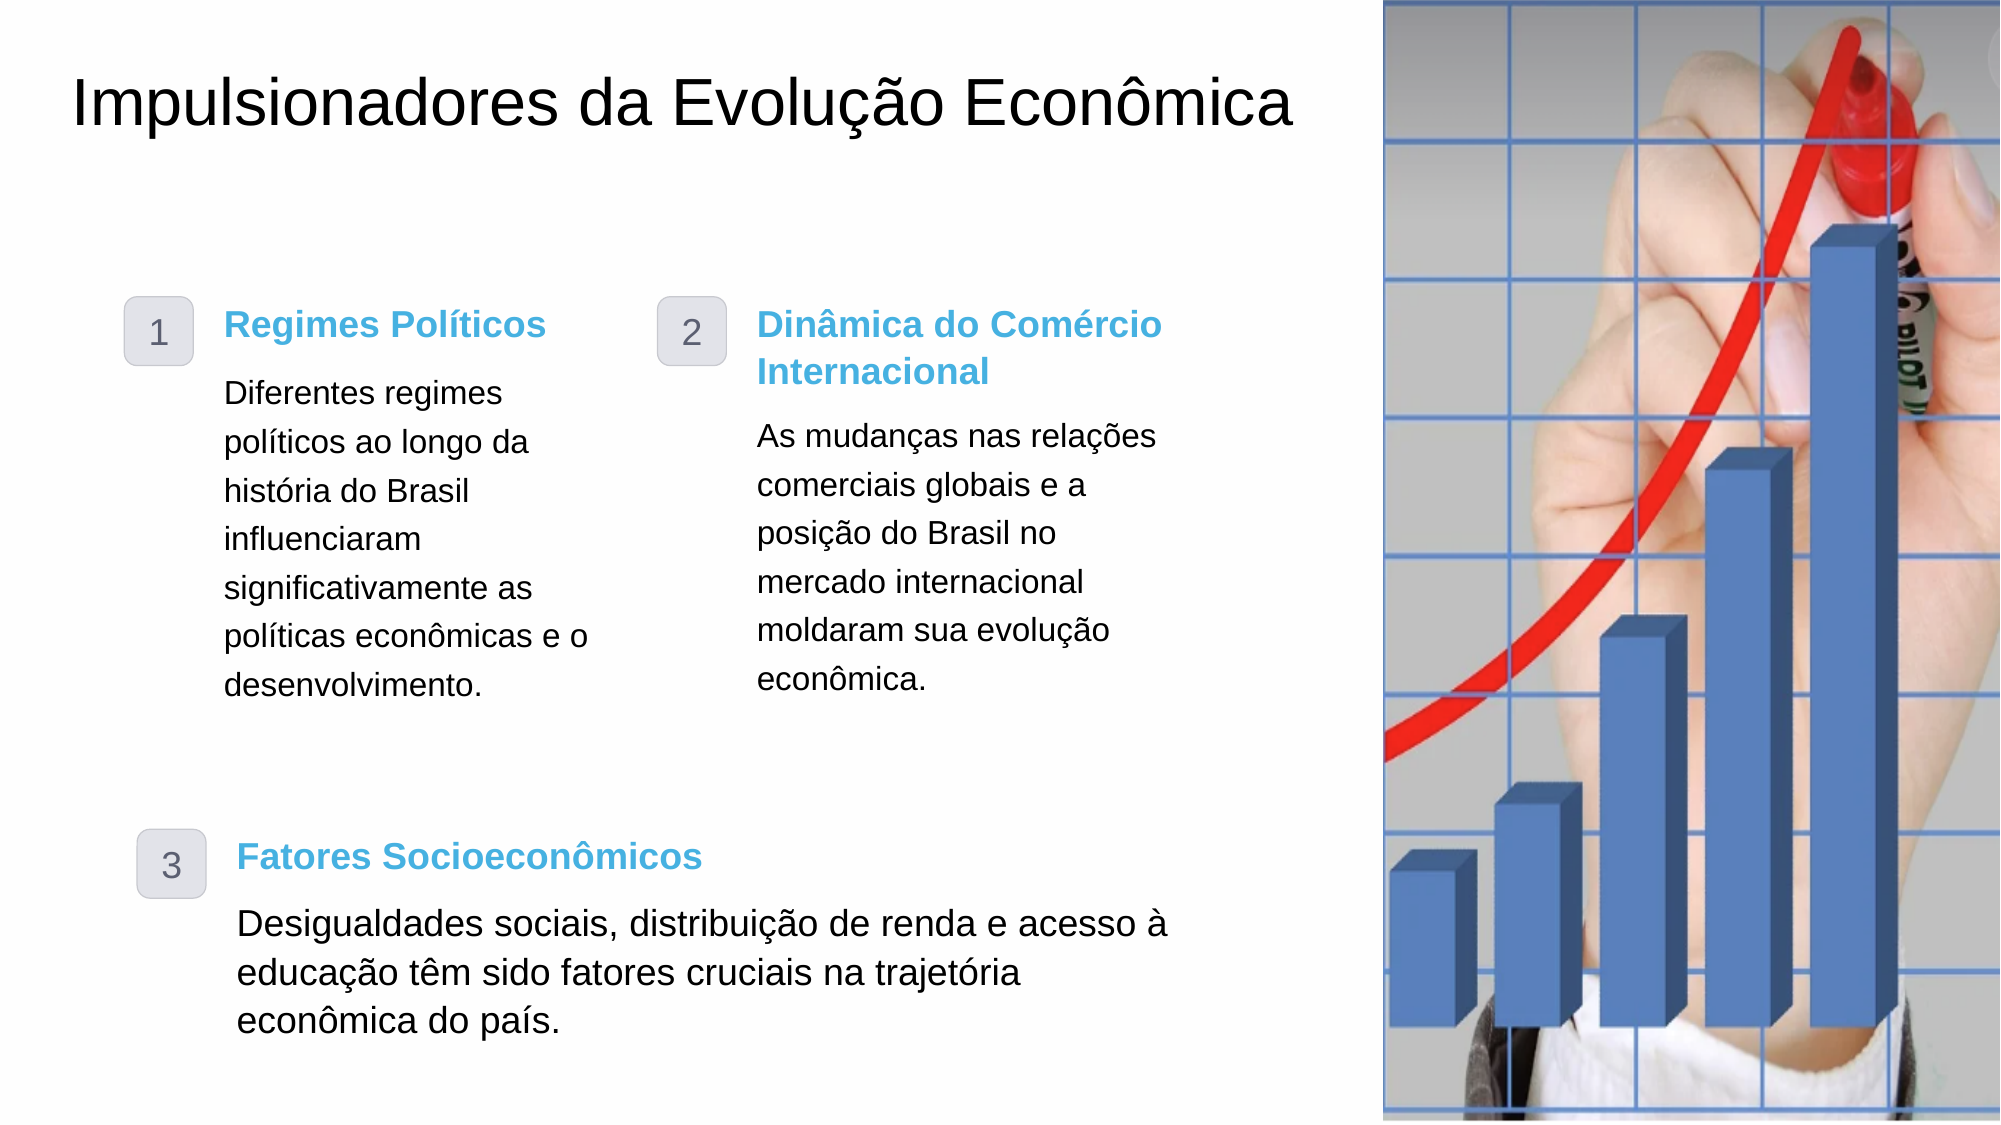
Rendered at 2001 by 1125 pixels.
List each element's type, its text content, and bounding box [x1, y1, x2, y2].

text_box Regimes Políticos [223, 296, 607, 345]
text_box [137, 829, 206, 899]
text_box [124, 296, 194, 366]
text_box 2 [679, 308, 705, 355]
picture [1383, 0, 2000, 1125]
text_box Fatores Socioeconômicos [236, 829, 700, 878]
text_box Dinâmica do Comércio Internacional [756, 296, 1374, 441]
text_box Diferentes regimes políticos ao longo da história do Brasil influenciaram significativamente as políticas econômicas e o desenvolvimento. [223, 362, 627, 657]
text_box Impulsionadores da Evolução Econômica [71, 56, 1374, 167]
text_box As mudanças nas relações comerciais globais e a posição do Brasil no mercado internacional moldaram sua evolução econômica. [756, 405, 1161, 700]
text_box 1 [149, 308, 168, 355]
text_box 3 [158, 840, 185, 887]
text_box [657, 296, 727, 366]
text_box Desigualdades sociais, distribuição de renda e acesso à educação têm sido fatores cruciais na trajetória econômica do país. [236, 895, 1173, 994]
